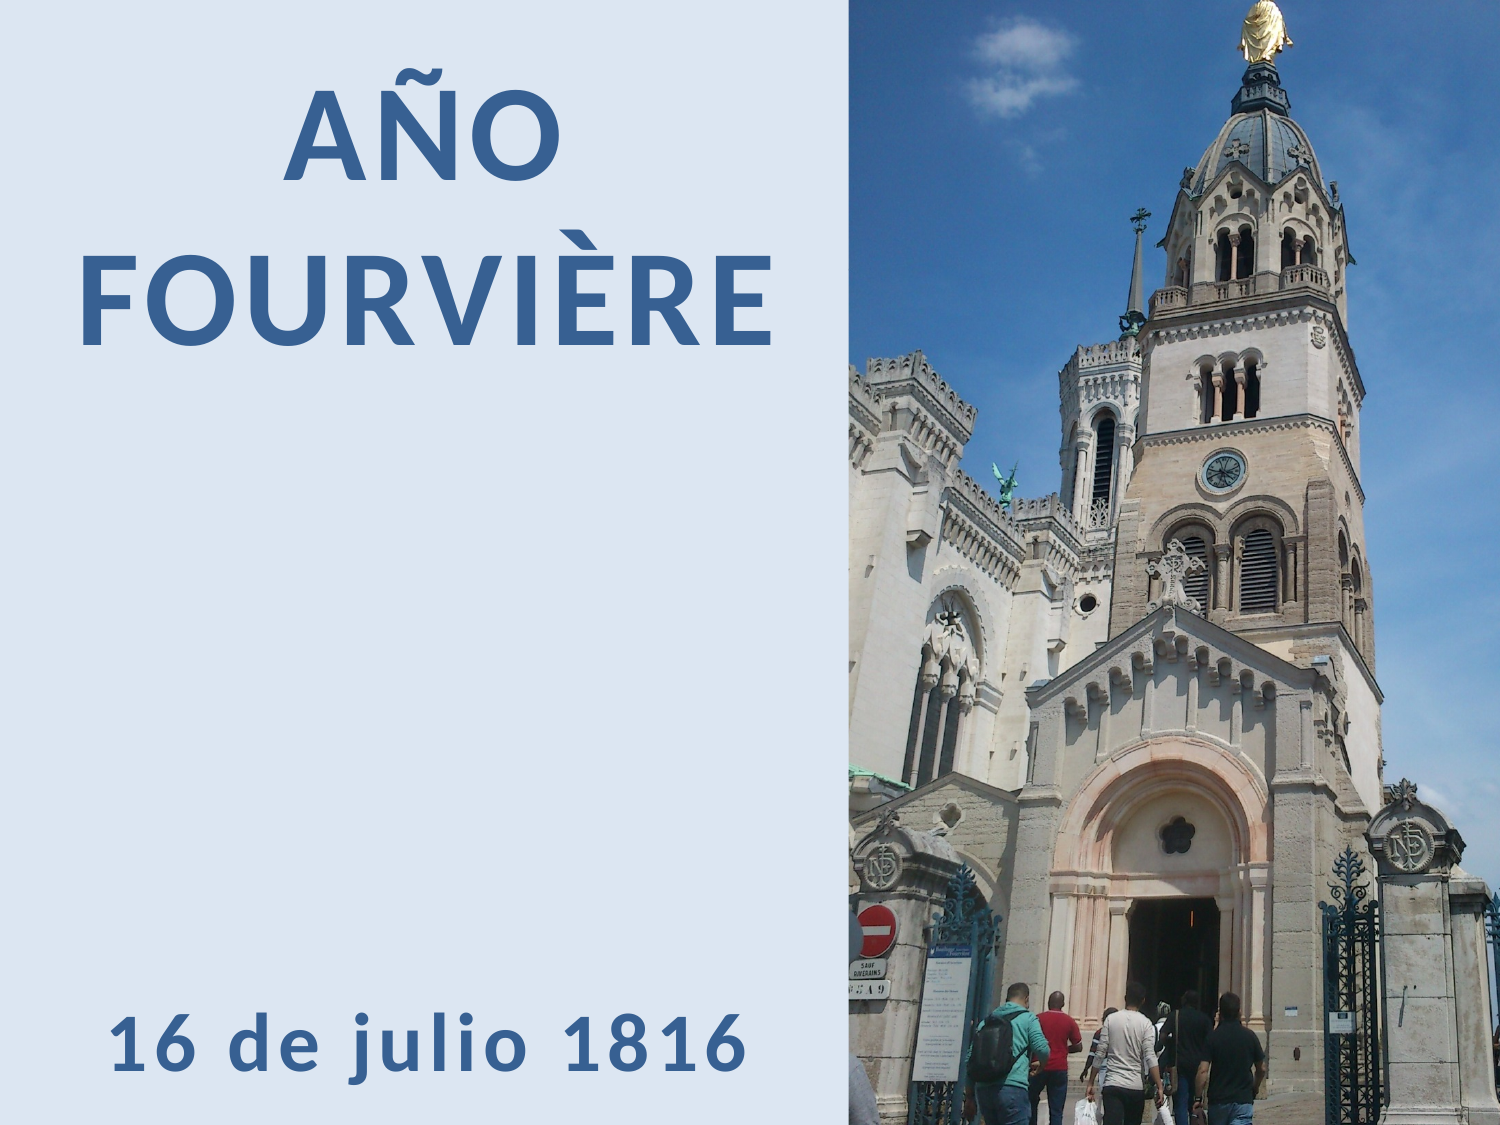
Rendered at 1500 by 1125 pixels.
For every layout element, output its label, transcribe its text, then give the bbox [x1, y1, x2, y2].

picture [848, 0, 1500, 1125]
text_box AÑO FOURVIÈRE 16 de julio 1816 [4, 35, 843, 1096]
